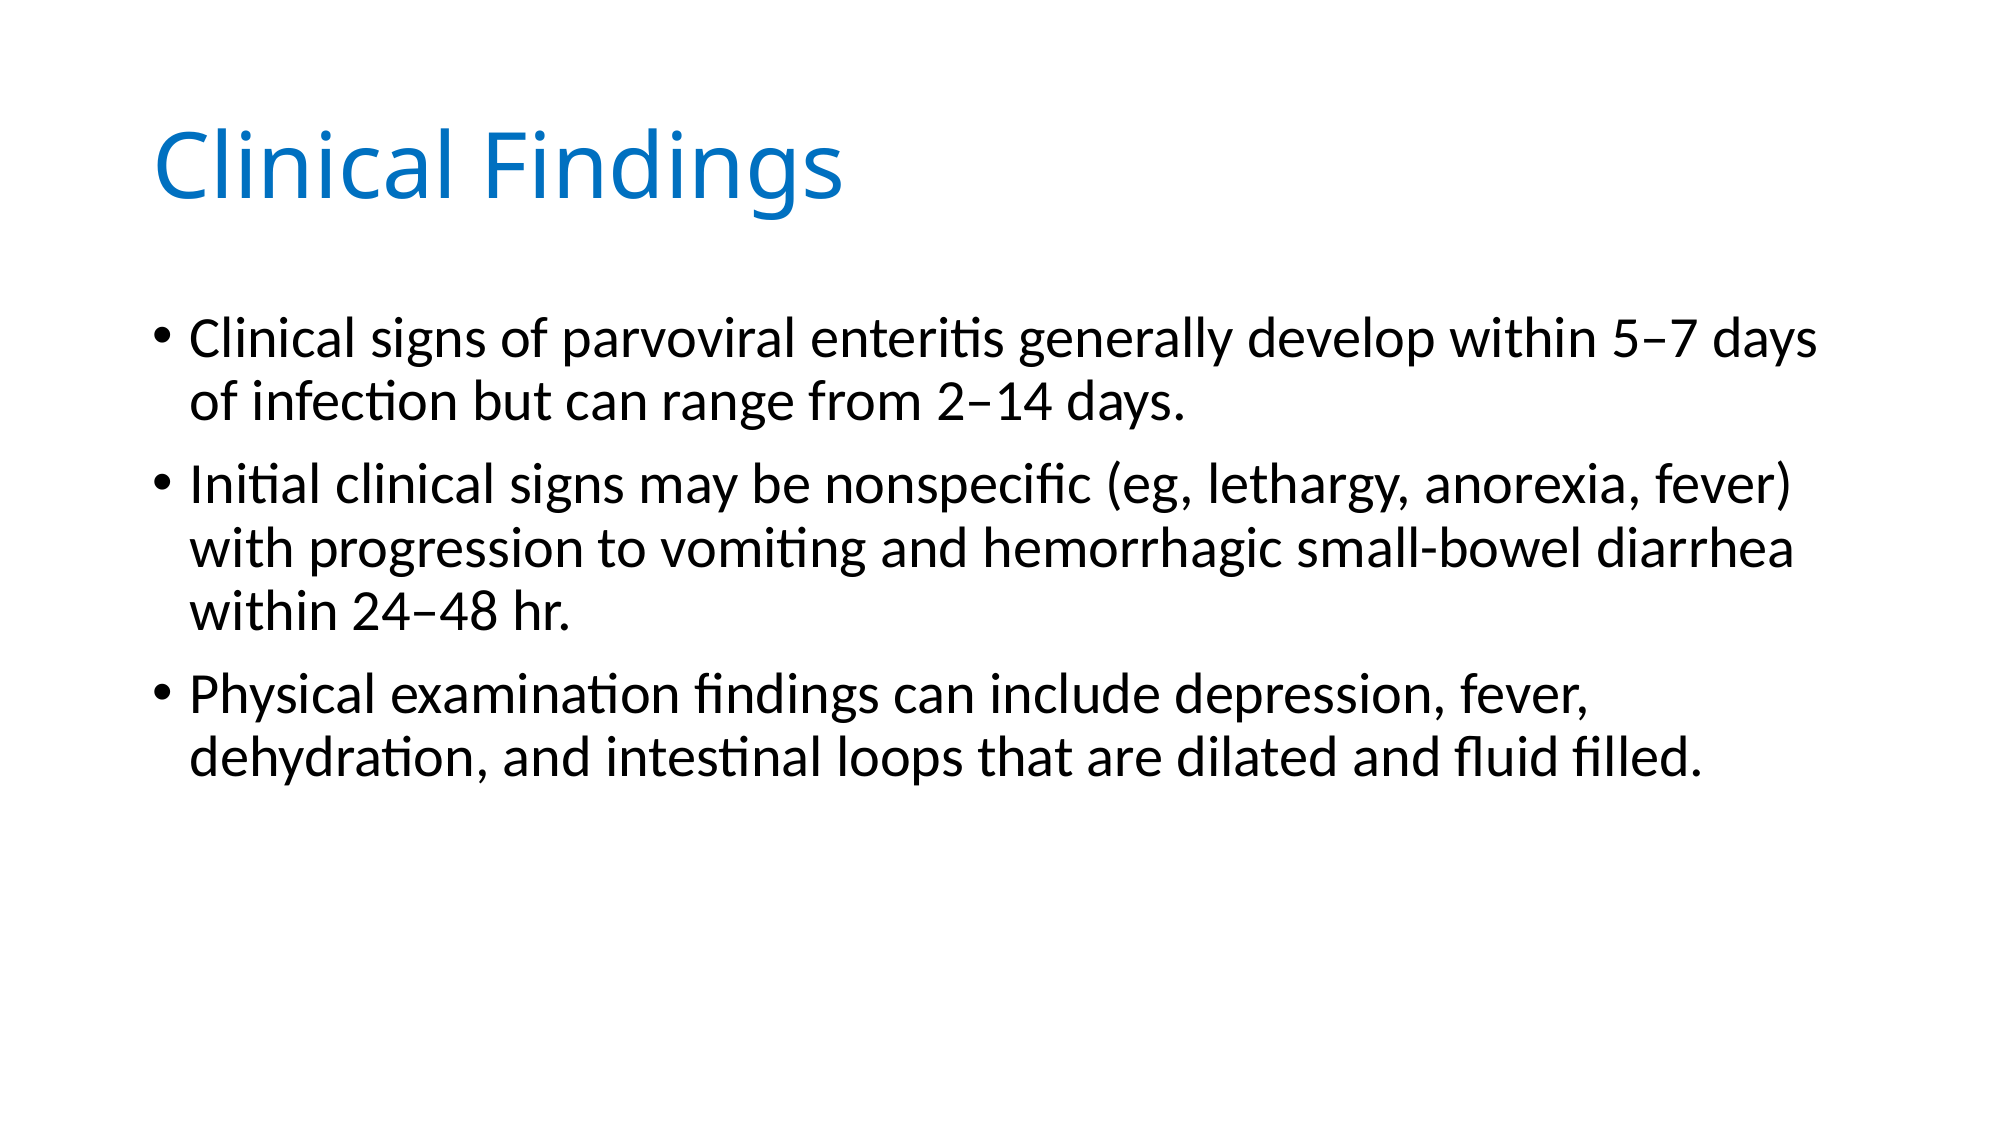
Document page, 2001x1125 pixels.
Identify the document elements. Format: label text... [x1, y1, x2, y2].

title Clinical Findings [137, 59, 1863, 278]
list Clinical signs of parvoviral enteritis generally develop within 5–7 days of infection but can range from 2–14 days. Initial clinical signs may be nonspecific (eg, lethargy, anorexia, fever) with progression to vomiting and hemorrhagic small-bowel diarrhea within 24–48 hr. Physical examination findings can include depression, fever, dehydration, and intestinal loops that are dilated and fluid filled. [137, 299, 1863, 1014]
